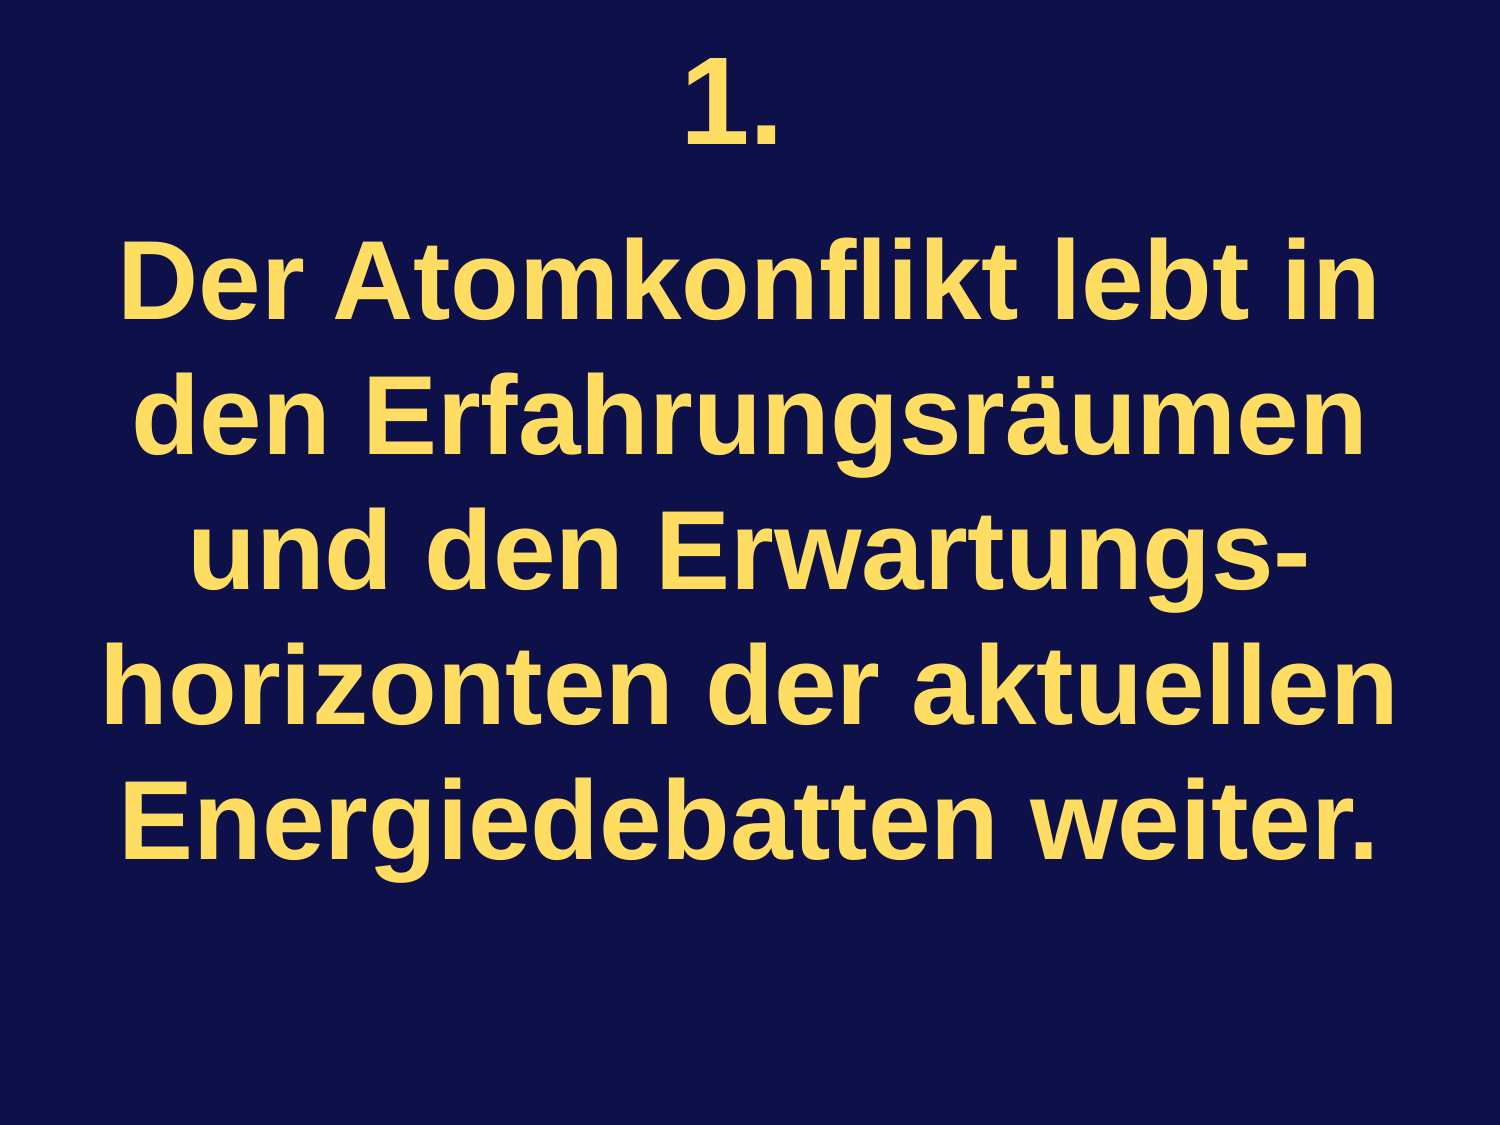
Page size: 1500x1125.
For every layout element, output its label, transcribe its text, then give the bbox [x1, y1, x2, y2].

text_box 1. Der Atomkonflikt lebt in den Erfahrungsräumen und den Erwartungs-horizonten der aktuellen Energiedebatten weiter. [0, 11, 1500, 890]
